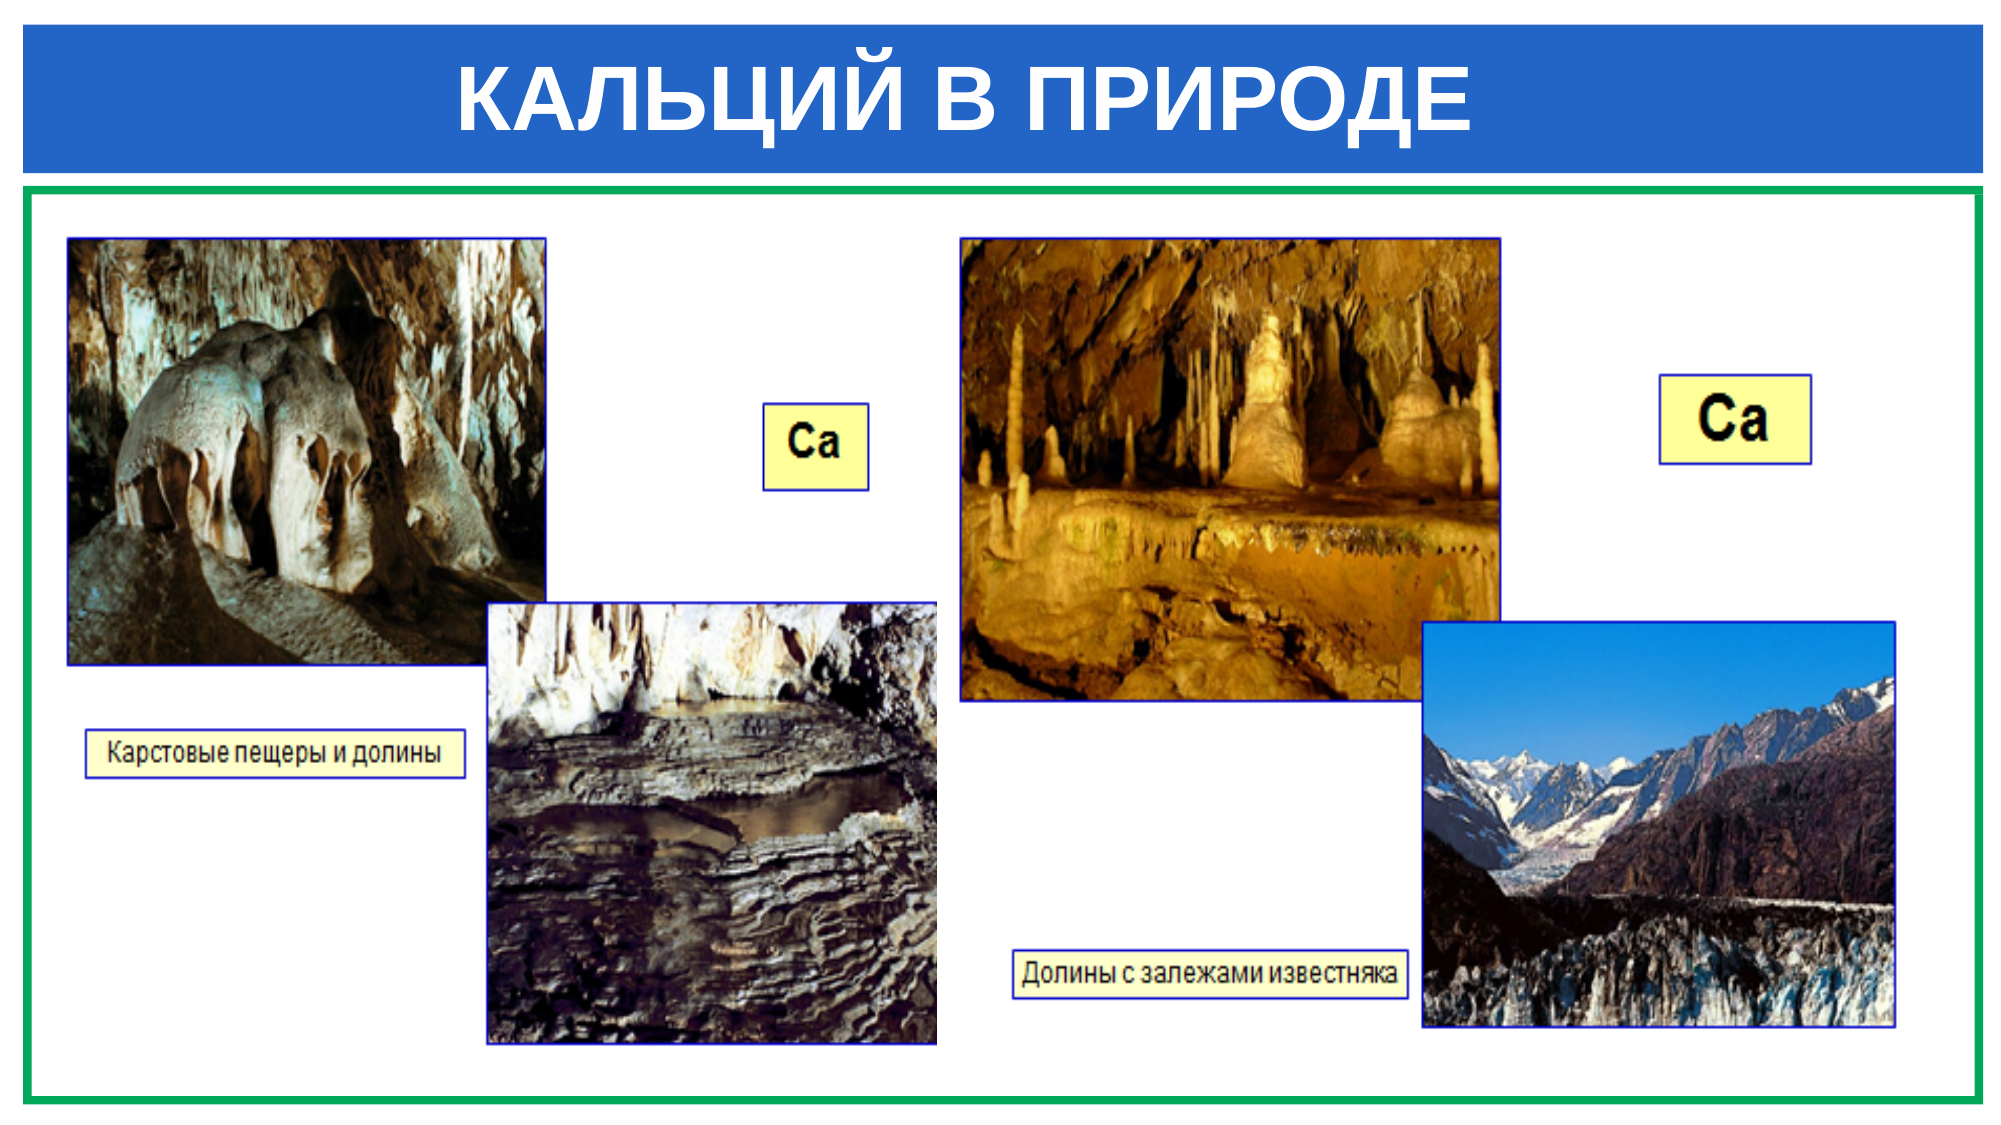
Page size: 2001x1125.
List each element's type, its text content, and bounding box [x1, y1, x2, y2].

title КАЛЬЦИЙ В ПРИРОДЕ [90, 0, 1891, 188]
picture [37, 202, 1946, 1066]
